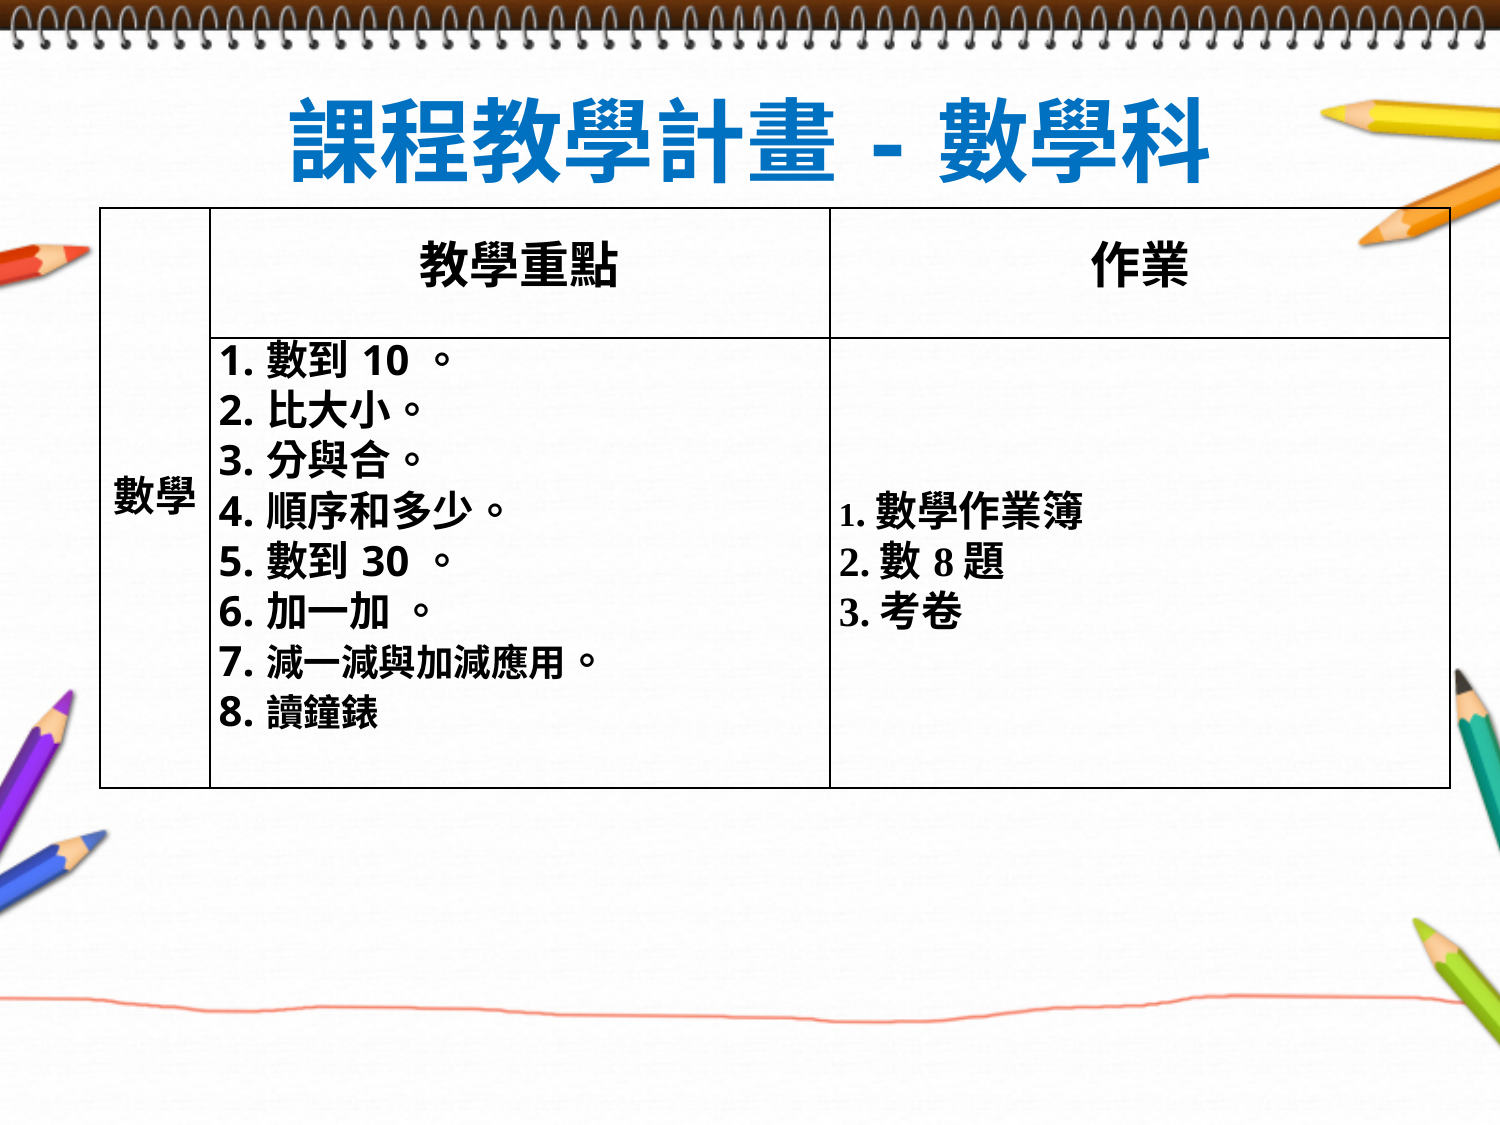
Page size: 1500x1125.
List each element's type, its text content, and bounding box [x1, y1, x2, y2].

table_header 數學 [101, 209, 209, 787]
title 課程教學計畫-數學科 [75, 45, 1425, 233]
table_cell 1.數到10。 2.比大小。 3.分與合。 4.順序和多少。 5.數到30。 6.加一加 。 7.減一減與加減應用。 8.讀鐘錶 [211, 339, 829, 787]
table_header 作業 [831, 209, 1449, 337]
picture [0, 0, 1500, 1125]
table_cell 1.數學作業簿 2.數8題 3.考卷 [831, 339, 1449, 787]
table_header 教學重點 [211, 209, 829, 337]
